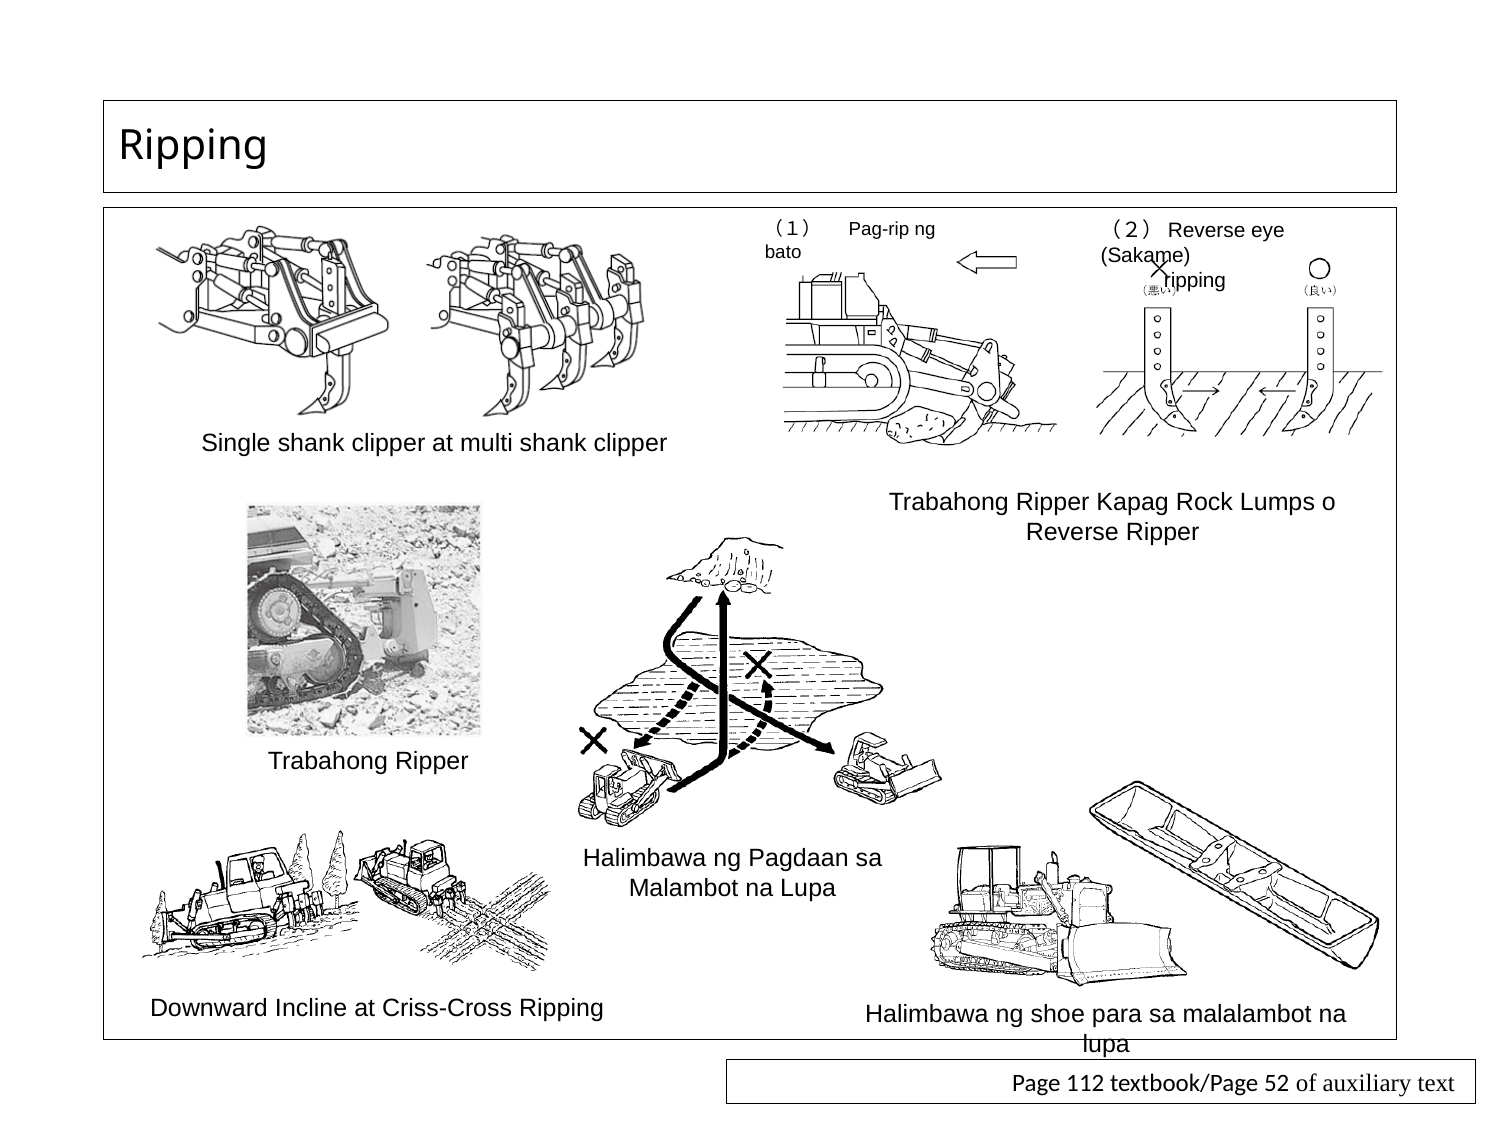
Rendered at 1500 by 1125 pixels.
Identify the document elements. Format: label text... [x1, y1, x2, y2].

picture [779, 213, 1397, 451]
text_box Halimbawa ng Pagdaan sa Malambot na Lupa [560, 836, 905, 910]
text_box [103, 207, 1397, 1040]
picture [558, 532, 1390, 995]
text_box Page 112 textbook/Page 52 of auxiliary text [726, 1059, 1476, 1104]
text_box Downward Incline at Criss-Cross Ripping [133, 984, 622, 1029]
picture [141, 220, 668, 432]
text_box Trabahong Ripper [53, 736, 558, 782]
picture [133, 824, 554, 983]
text_box Halimbawa ng shoe para sa malalambot na lupa [829, 989, 1384, 1065]
text_box Trabahong Ripper Kapag Rock Lumps o Reverse Ripper [864, 478, 1361, 553]
picture [243, 500, 485, 737]
text_box Single shank clipper at multi shank clipper [119, 419, 750, 465]
title Ripping [103, 100, 1397, 193]
